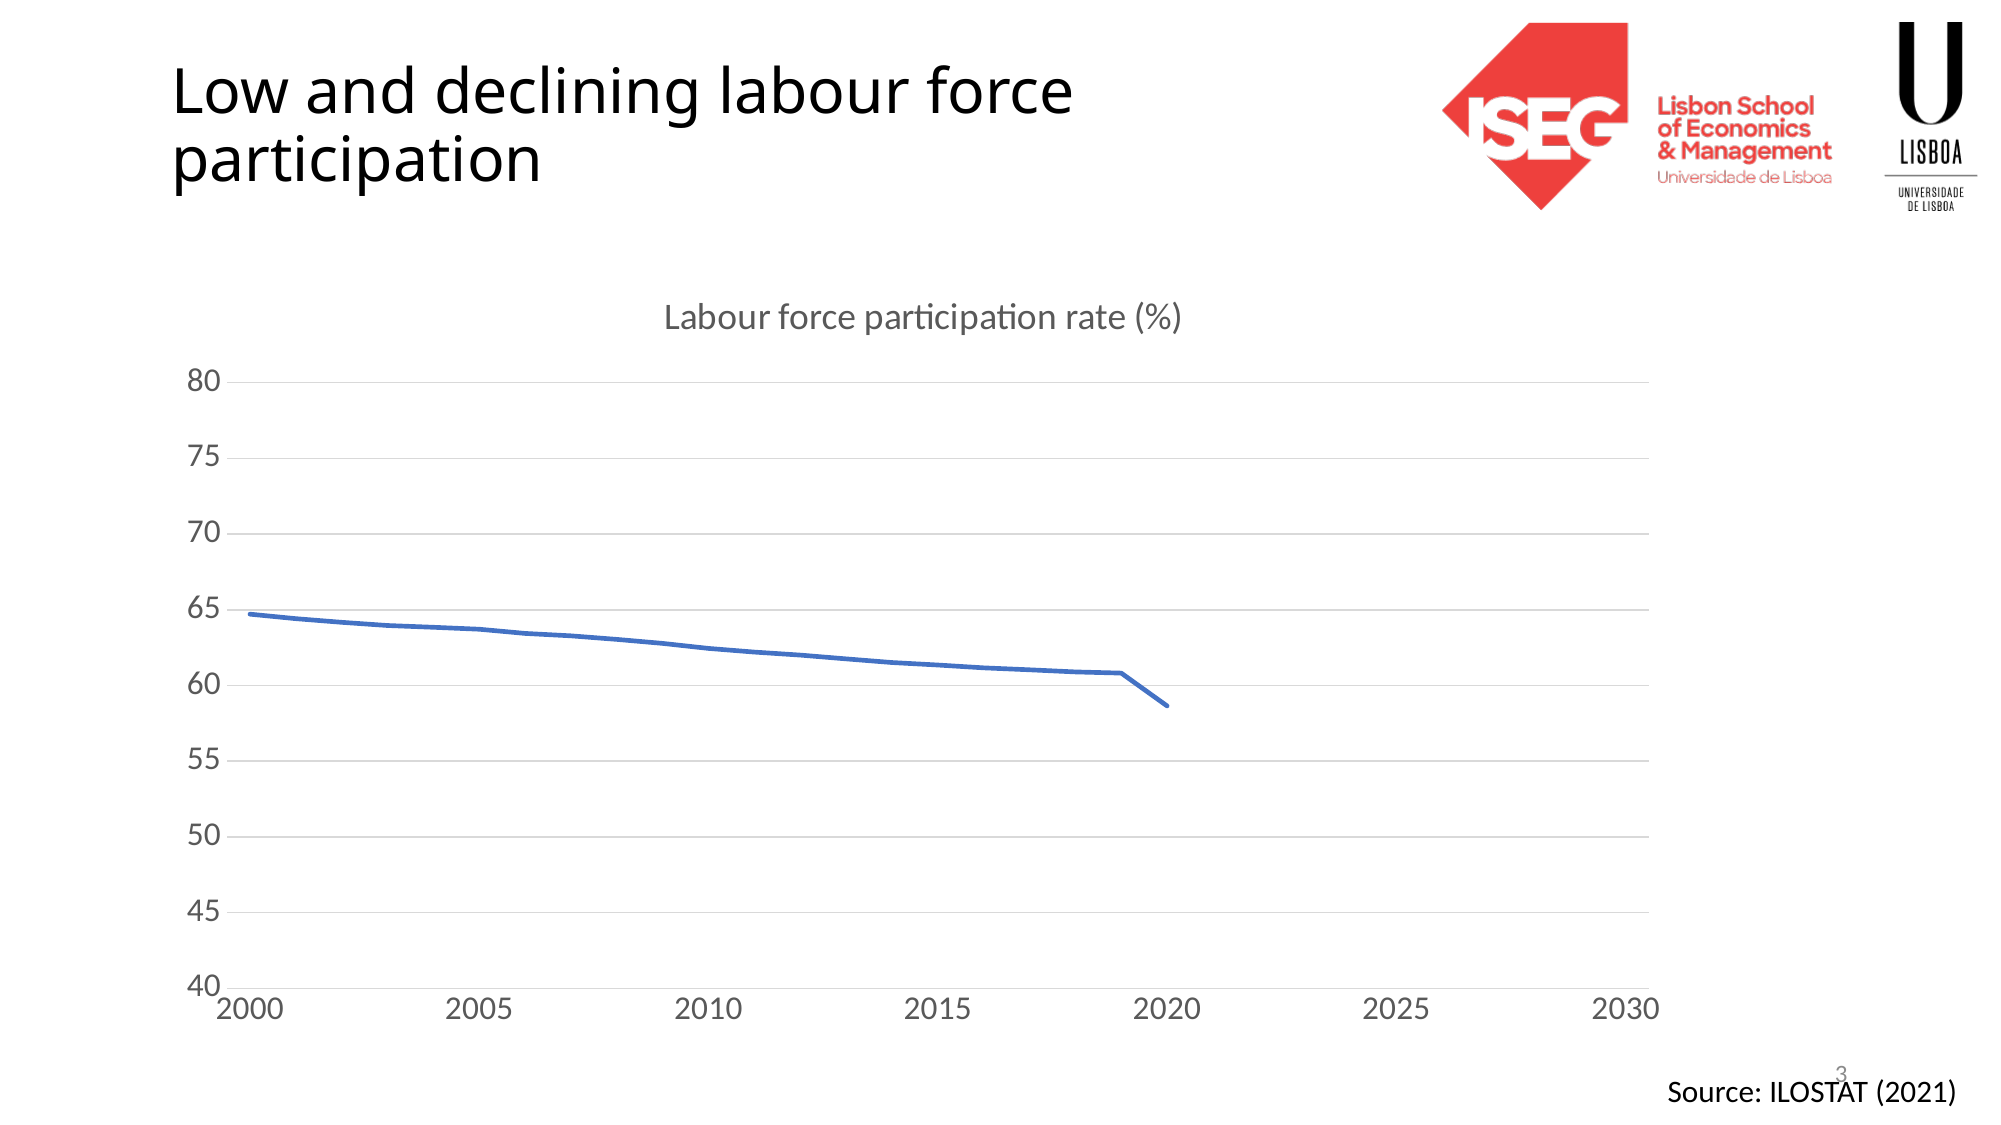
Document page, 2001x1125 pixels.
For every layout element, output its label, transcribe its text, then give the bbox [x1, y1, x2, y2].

title Low and declining labour force participation [156, 82, 1367, 173]
slide_number 3 [1412, 1042, 1863, 1103]
picture [1441, 22, 1978, 211]
chart [155, 267, 1691, 1043]
text_box Source: ILOSTAT (2021) [1653, 1064, 2000, 1117]
